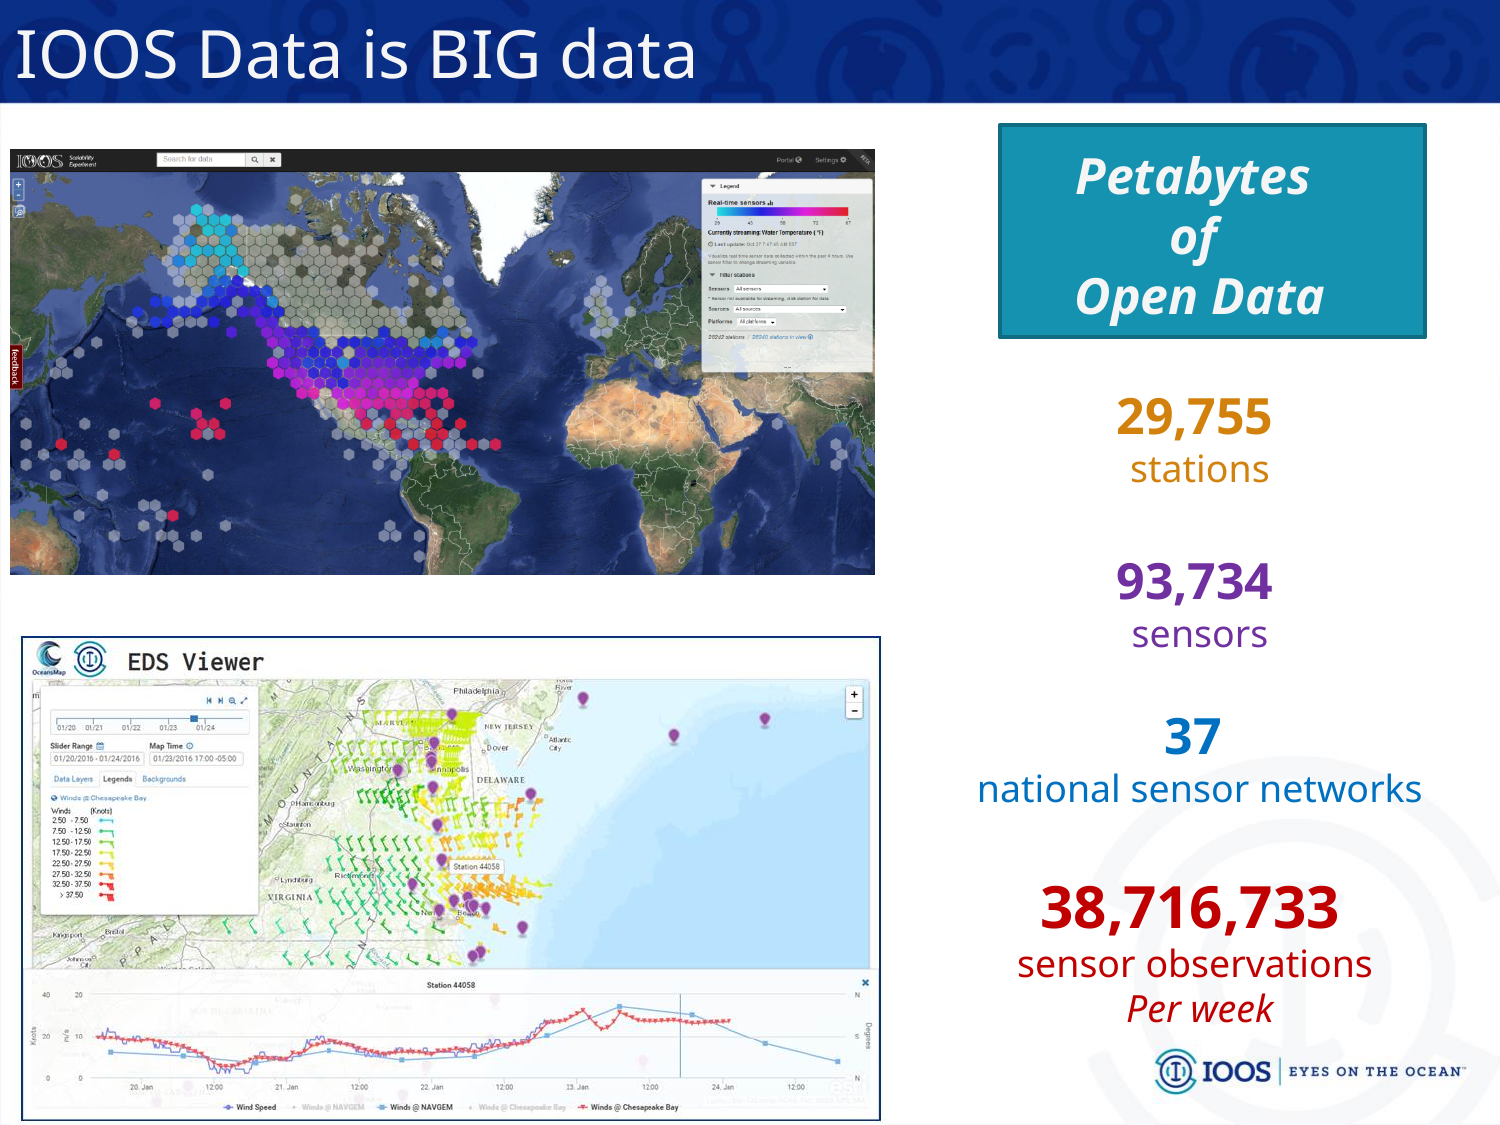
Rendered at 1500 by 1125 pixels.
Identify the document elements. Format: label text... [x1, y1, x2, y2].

text_box [998, 123, 1427, 137]
text_box Petabytes of Open Data 29,755 stations 93,734 sensors 37 national sensor networks 38,716,733 sensor observations Per week [924, 137, 1475, 1125]
title IOOS Data is BIG data [0, 2, 1500, 100]
picture [0, 100, 1500, 1125]
